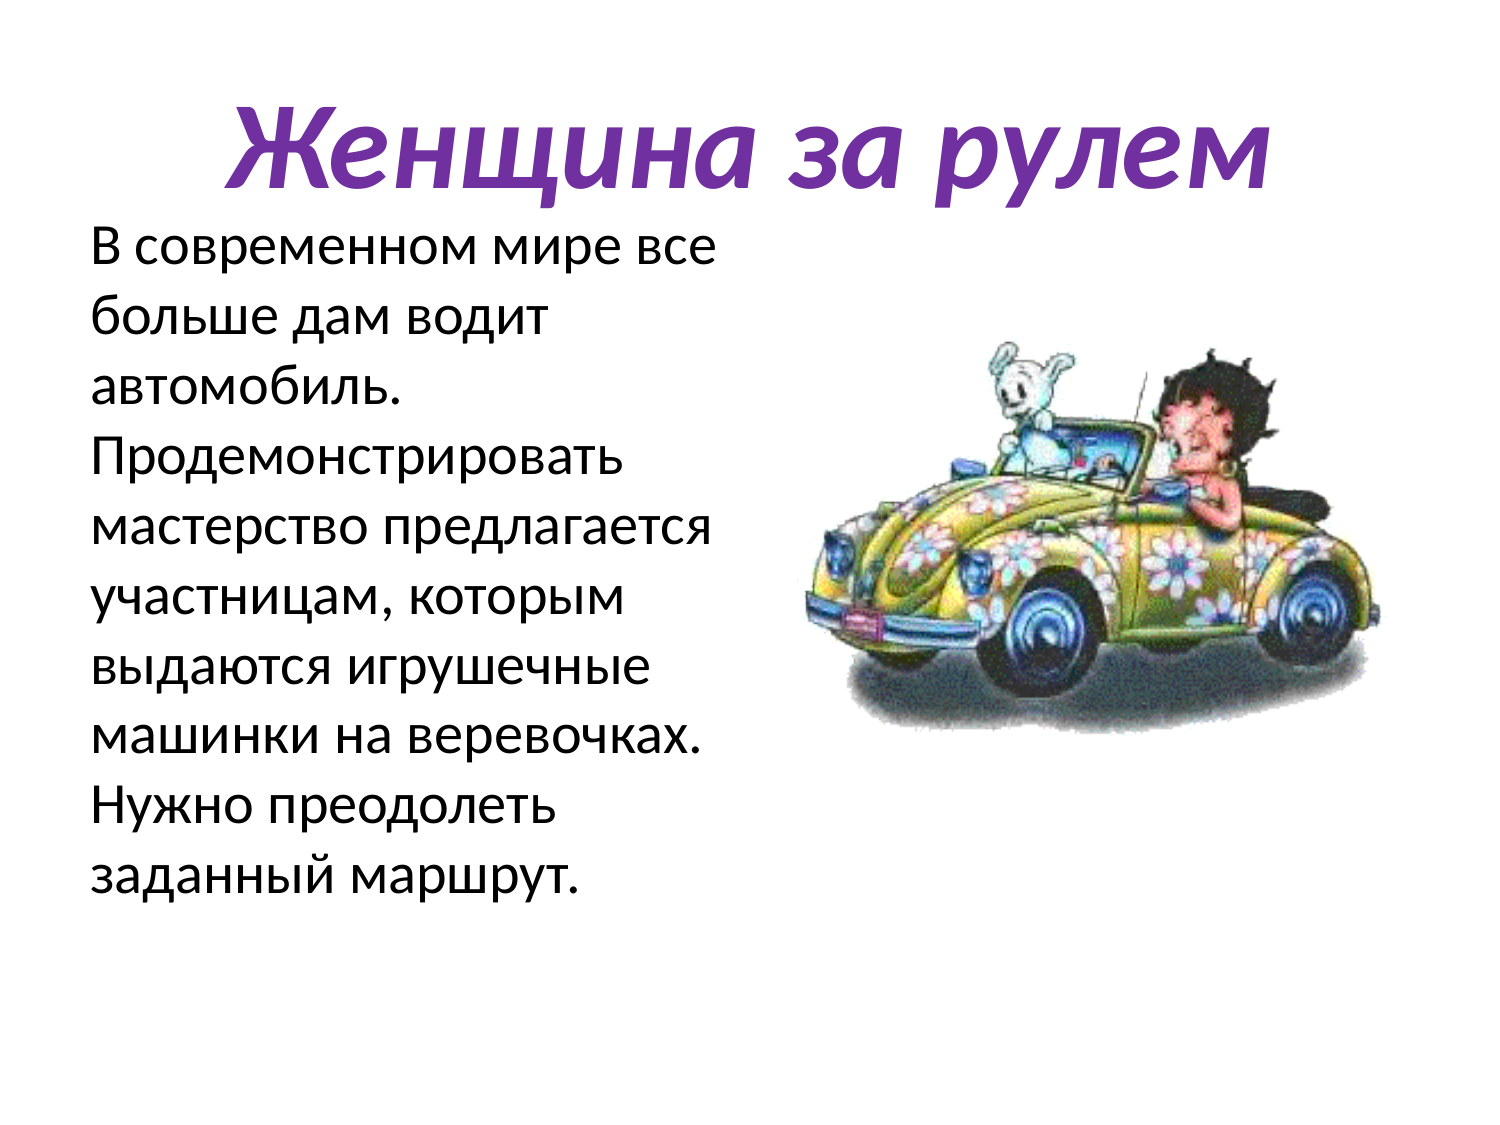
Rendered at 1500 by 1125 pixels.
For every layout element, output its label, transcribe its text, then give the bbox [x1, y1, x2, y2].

list В современном мире все больше дам водит автомобиль. Продемонстрировать мастерство предлагается участницам, которым выдаются игрушечные машинки на веревочках. Нужно преодолеть заданный маршрут. [75, 199, 738, 1005]
title Женщина за рулем [75, 45, 1425, 233]
picture [796, 326, 1406, 776]
